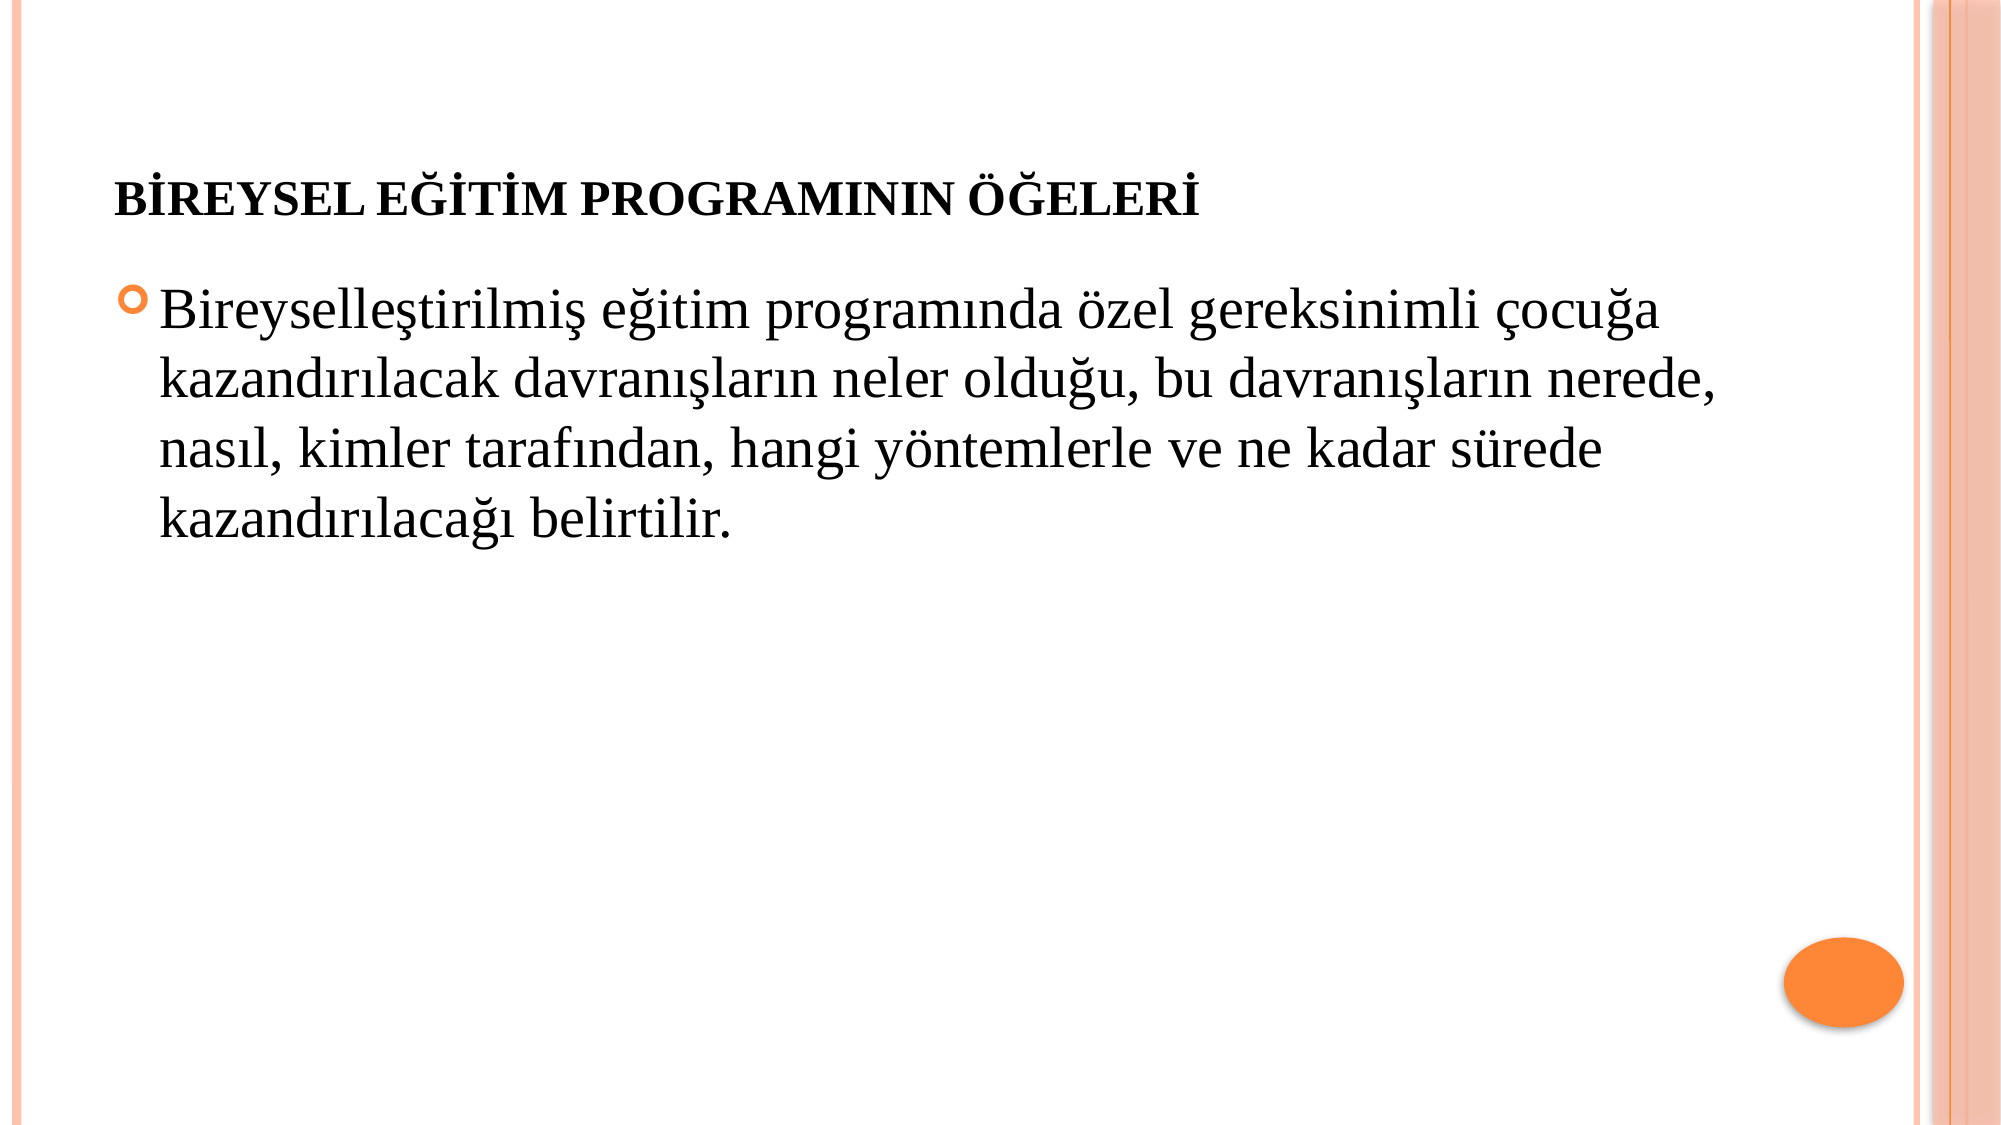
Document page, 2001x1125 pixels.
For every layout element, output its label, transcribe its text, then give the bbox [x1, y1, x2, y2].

list Bireyselleştirilmiş eğitim programında özel gereksinimli çocuğa kazandırılacak davranışların neler olduğu, bu davranışların nerede, nasıl, kimler tarafından, hangi yöntemlerle ve ne kadar sürede kazandırılacağı belirtilir. [99, 262, 1734, 1062]
title BİREYSEL EĞİTİM PROGRAMININ ÖĞELERİ [99, 45, 1734, 233]
